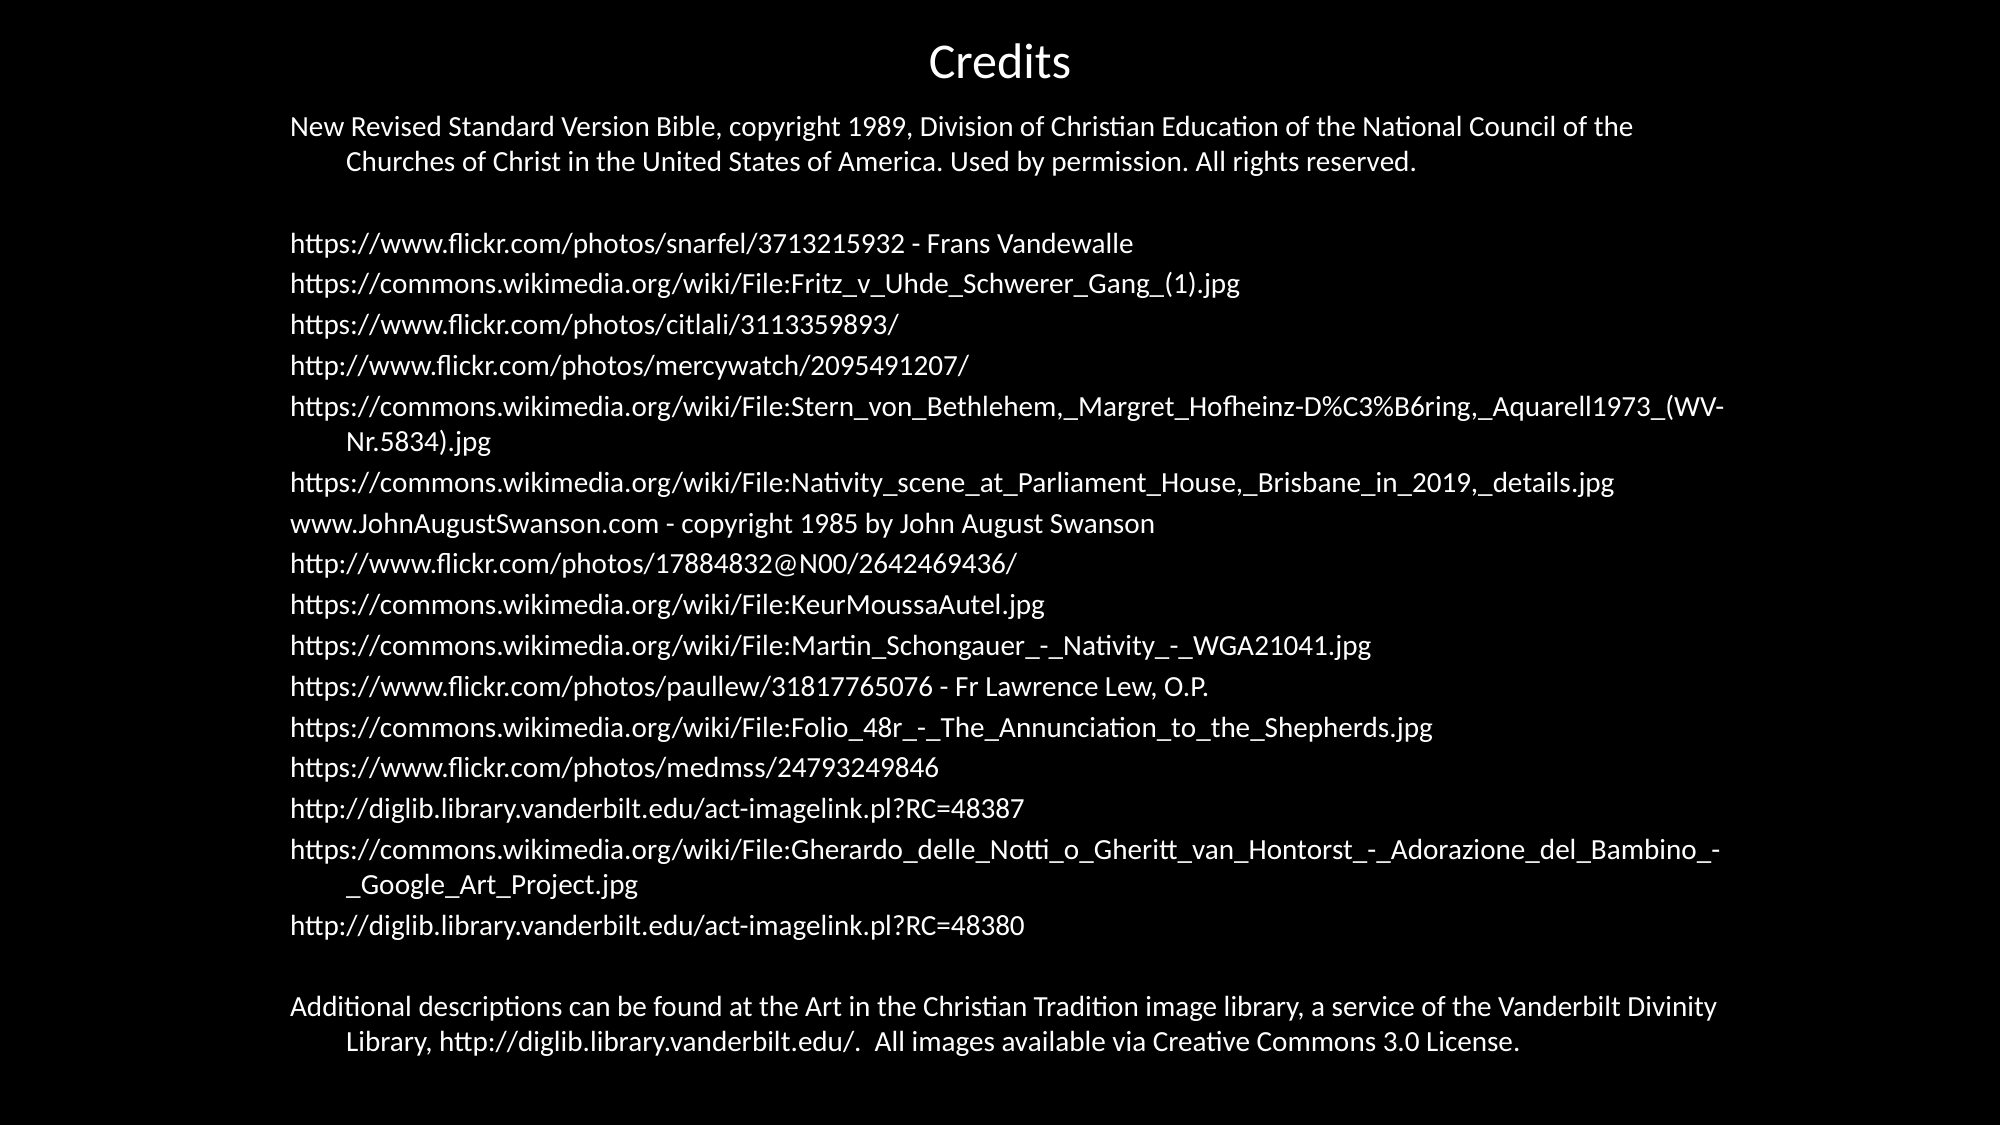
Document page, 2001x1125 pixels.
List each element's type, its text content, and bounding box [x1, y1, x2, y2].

list New Revised Standard Version Bible, copyright 1989, Division of Christian Education of the National Council of the Churches of Christ in the United States of America. Used by permission. All rights reserved. https://www.flickr.com/photos/snarfel/3713215932 - Frans Vandewalle https://commons.wikimedia.org/wiki/File:Fritz_v_Uhde_Schwerer_Gang_(1).jpg https://www.flickr.com/photos/citlali/3113359893/ http://www.flickr.com/photos/mercywatch/2095491207/ https://commons.wikimedia.org/wiki/File:Stern_von_Bethlehem,_Margret_Hofheinz-D%C3%B6ring,_Aquarell1973_(WV-Nr.5834).jpg https://commons.wikimedia.org/wiki/File:Nativity_scene_at_Parliament_House,_Brisbane_in_2019,_details.jpg www.JohnAugustSwanson.com - copyright 1985 by John August Swanson http://www.flickr.com/photos/17884832@N00/2642469436/ https://commons.wikimedia.org/wiki/File:KeurMoussaAutel.jpg https://commons.wikimedia.org/wiki/File:Martin_Schongauer_-_Nativity_-_WGA21041.jpg https://www.flickr.com/photos/paullew/31817765076 - Fr Lawrence Lew, O.P. https://commons.wikimedia.org/wiki/File:Folio_48r_-_The_Annunciation_to_the_Shepherds.jpg https://www.flickr.com/photos/medmss/24793249846 http://diglib.library.vanderbilt.edu/act-imagelink.pl?RC=48387 https://commons.wikimedia.org/wiki/File:Gherardo_delle_Notti_o_Gheritt_van_Hontorst_-_Adorazione_del_Bambino_-_Google_Art_Project.jpg http://diglib.library.vanderbilt.edu/act-imagelink.pl?RC=48380 Additional descriptions can be found at the Art in the Christian Tradition image library, a service of the Vanderbilt Divinity Library, http://diglib.library.vanderbilt.edu/. All images available via Creative Commons 3.0 License. [275, 99, 1750, 1125]
title Credits [324, 17, 1675, 99]
